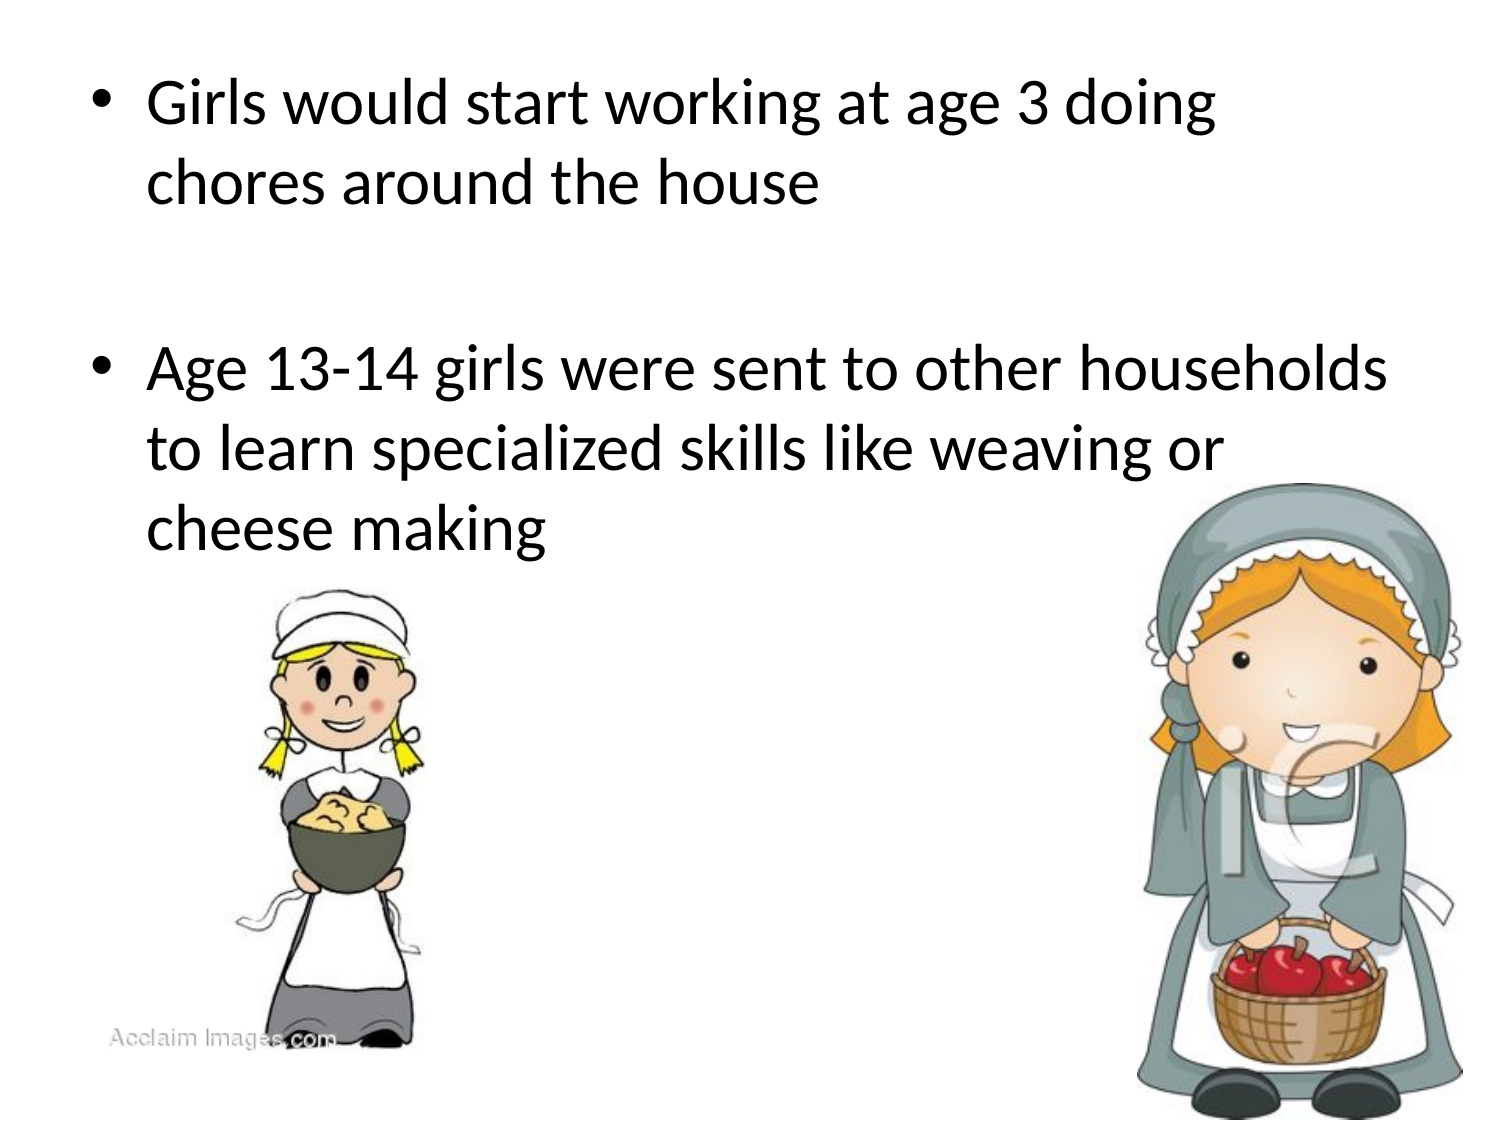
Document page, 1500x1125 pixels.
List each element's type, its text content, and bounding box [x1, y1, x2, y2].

list Girls would start working at age 3 doing chores around the house Age 13-14 girls were sent to other households to learn specialized skills like weaving or cheese making [75, 50, 1425, 1005]
picture [1137, 483, 1463, 1120]
picture [99, 587, 569, 1057]
